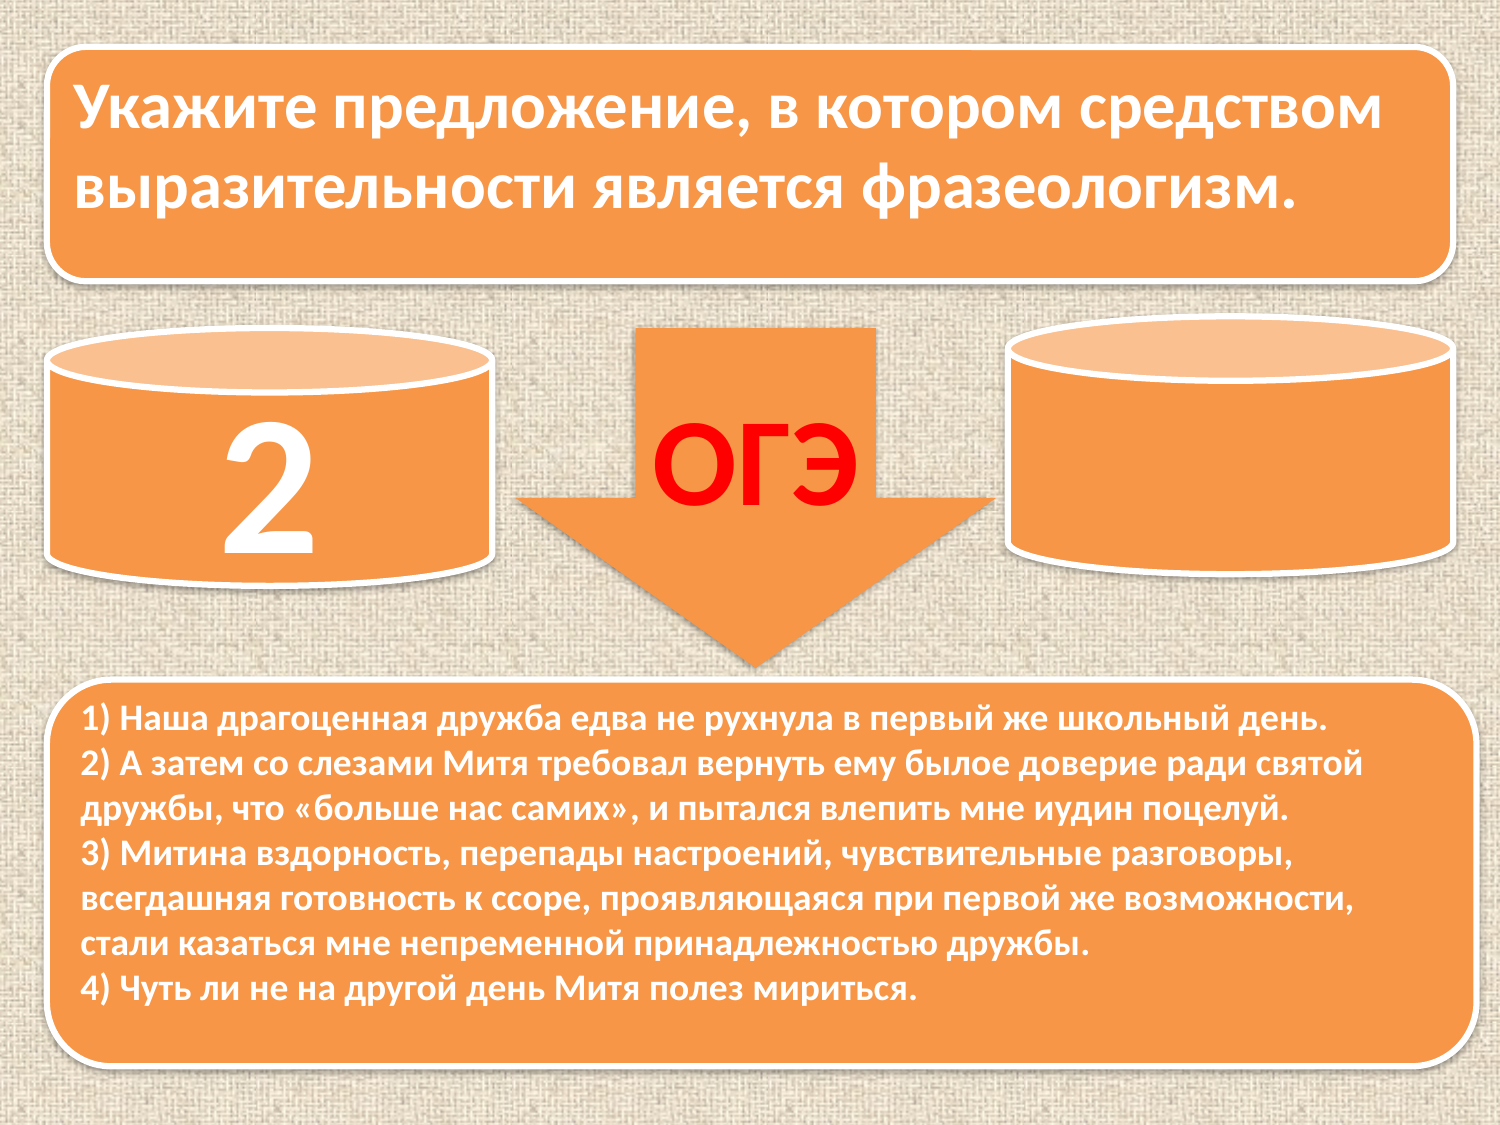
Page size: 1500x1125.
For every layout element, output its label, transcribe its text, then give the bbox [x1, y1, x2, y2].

text_box ОГЭ [512, 324, 1000, 672]
text_box [1004, 313, 1457, 578]
text_box Укажите предложение, в котором средством выразительности является фразеологизм. [43, 43, 1457, 285]
text_box 2 [43, 324, 496, 590]
text_box 1) Наша драгоценная дружба едва не рухнула в первый же школьный день. 2) А затем со слезами Митя требовал вернуть ему былое доверие ради святой дружбы, что «больше нас самих», и пытался влепить мне иудин поцелуй. 3) Митина вздорность, перепады настроений, чувствительные разговоры, всегдашняя готовность к ссоре, проявляющаяся при первой же возможности, стали казаться мне непременной принадлежностью дружбы. 4) Чуть ли не на другой день Митя полез мириться. [43, 676, 1480, 1070]
